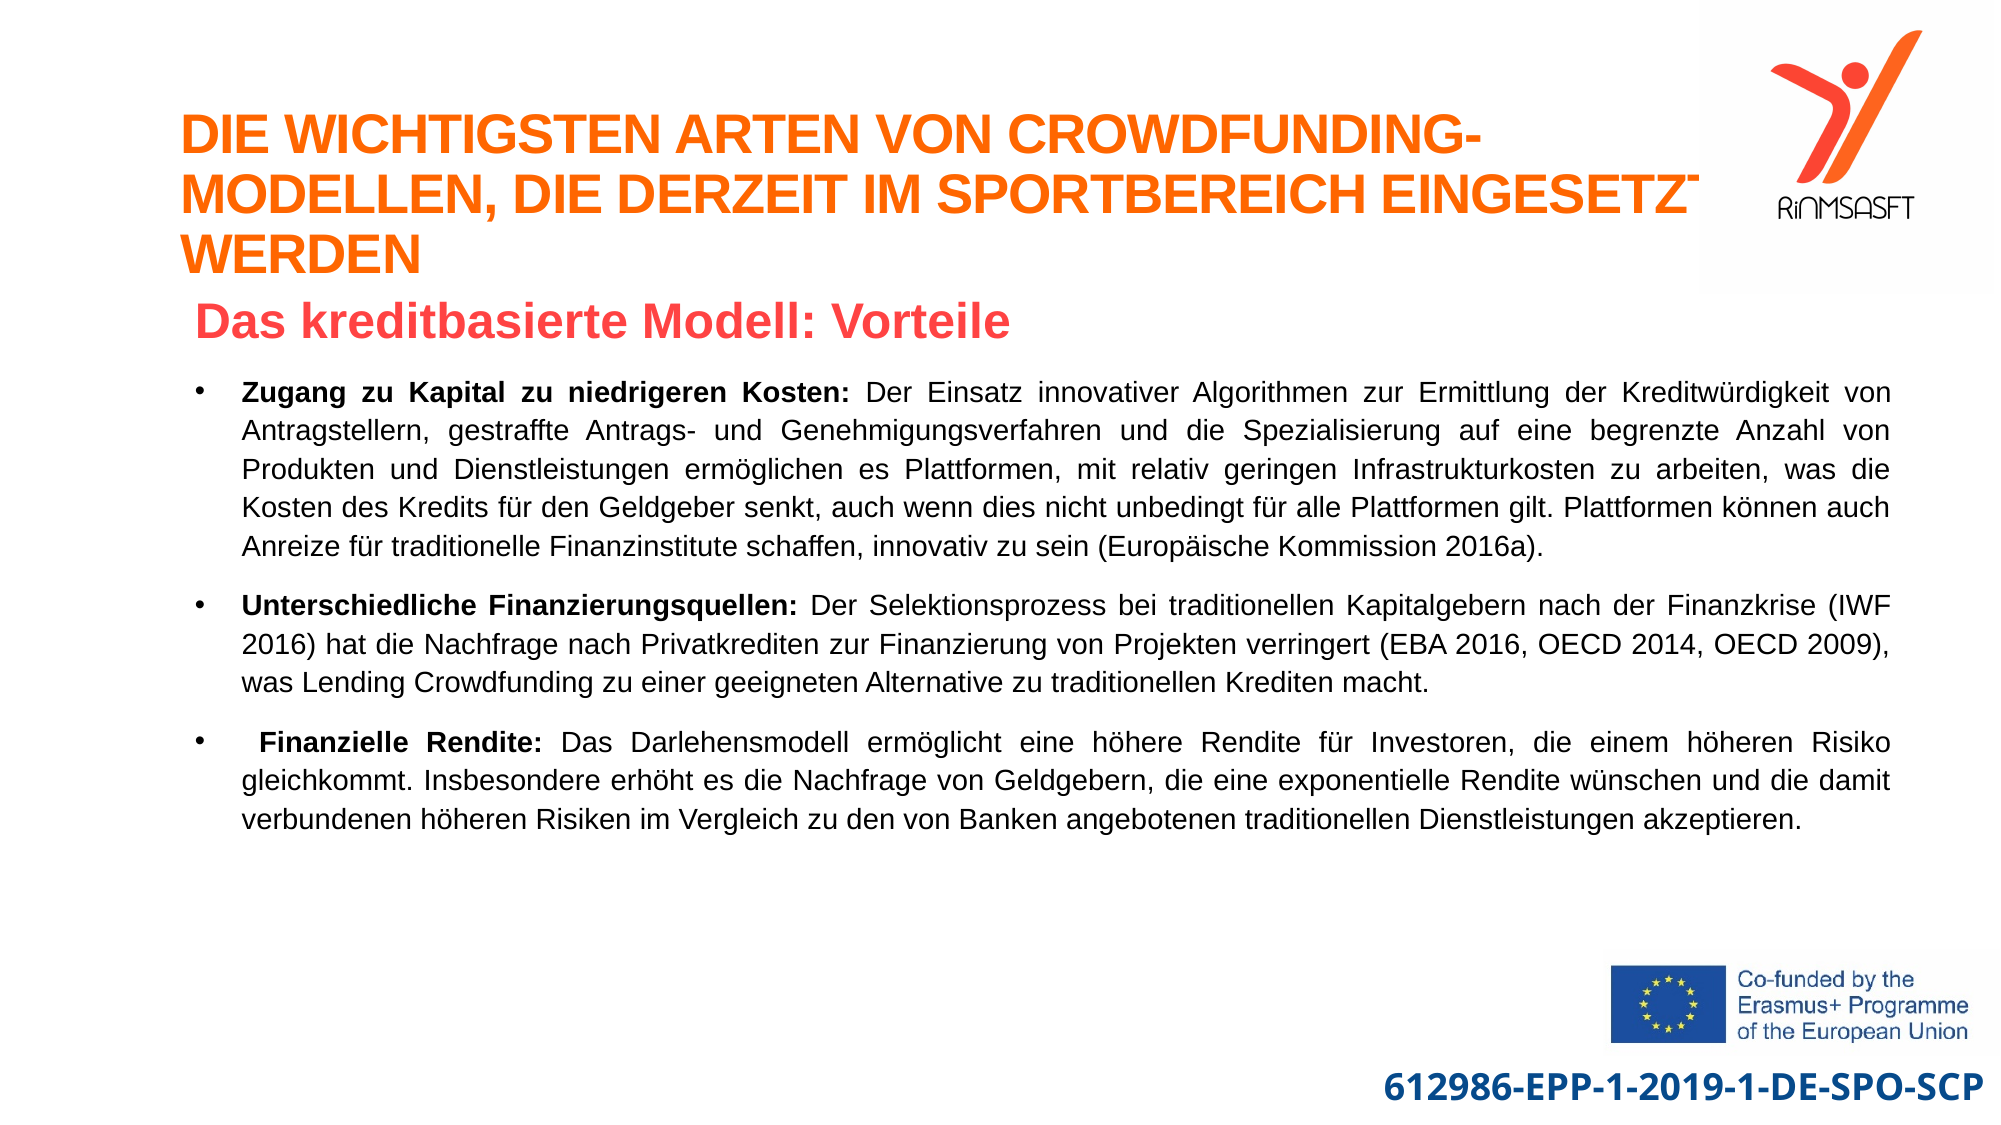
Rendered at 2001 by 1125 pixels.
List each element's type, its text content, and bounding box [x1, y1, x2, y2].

picture [1603, 948, 2000, 1056]
text_box 612986-EPP-1-2019-1-DE-SPO-SCP [1368, 1055, 2000, 1116]
picture [1699, 0, 1994, 294]
text_box Das kreditbasierte Modell: Vorteile Zugang zu Kapital zu niedrigeren Kosten: Der Einsatz innovativer Algorithmen zur Ermittlung der Kreditwürdigkeit von Antragstellern, gestraffte Antrags- und Genehmigungsverfahren und die Spezialisierung auf eine begrenzte Anzahl von Produkten und Dienstleistungen ermöglichen es Plattformen, mit relativ geringen Infrastrukturkosten zu arbeiten, was die Kosten des Kredits für den Geldgeber senkt, auch wenn dies nicht unbedingt für alle Plattformen gilt. Plattformen können auch Anreize für traditionelle Finanzinstitute schaffen, innovativ zu sein (Europäische Kommission 2016a). Unterschiedliche Finanzierungsquellen: Der Selektionsprozess bei traditionellen Kapitalgebern nach der Finanzkrise (IWF 2016) hat die Nachfrage nach Privatkrediten zur Finanzierung von Projekten verringert (EBA 2016, OECD 2014, OECD 2009), was Lending Crowdfunding zu einer geeigneten Alternative zu traditionellen Krediten macht. Finanzielle Rendite: Das Darlehensmodell ermöglicht eine höhere Rendite für Investoren, die einem höheren Risiko gleichkommt. Insbesondere erhöht es die Nachfrage von Geldgebern, die eine exponentielle Rendite wünschen und die damit verbundenen höheren Risiken im Vergleich zu den von Banken angebotenen traditionellen Dienstleistungen akzeptieren. [179, 275, 1908, 967]
text_box Die wichtigsten Arten von Crowdfunding-Modellen, die derzeit im Sportbereich eingesetzt werden [179, 97, 1693, 275]
